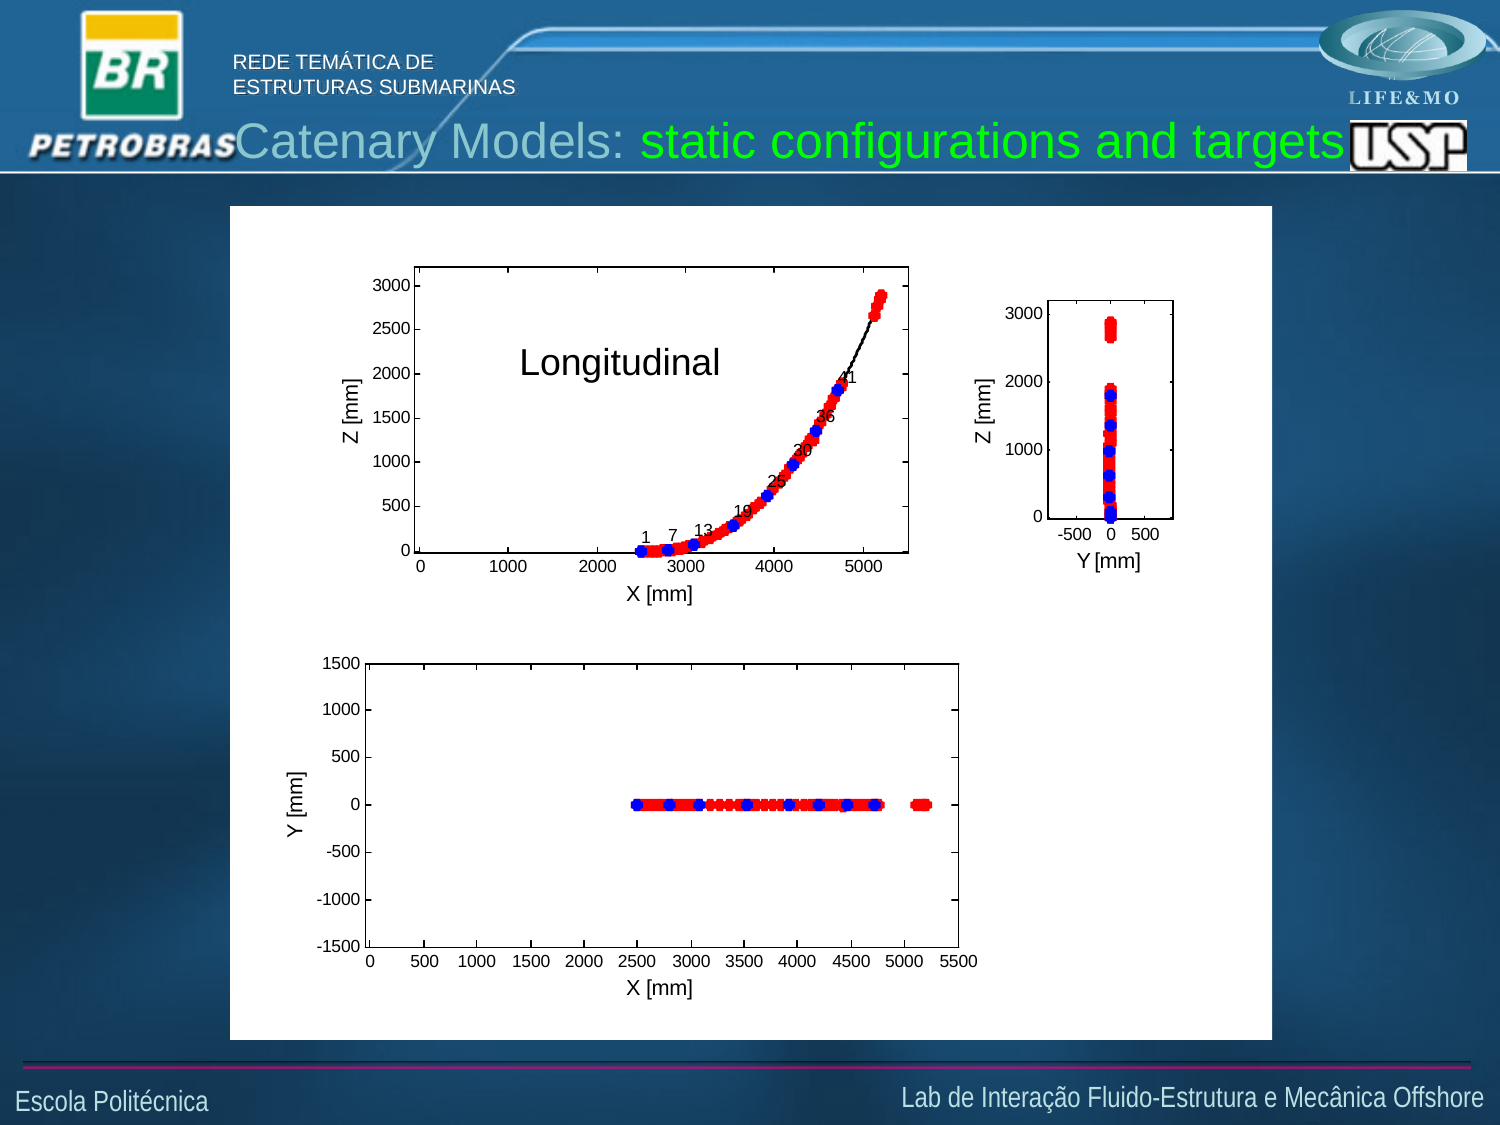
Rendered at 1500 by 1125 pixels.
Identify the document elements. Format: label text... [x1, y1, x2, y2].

title Catenary Models: static configurations and targets [115, 44, 1466, 233]
picture [0, 0, 1500, 1125]
